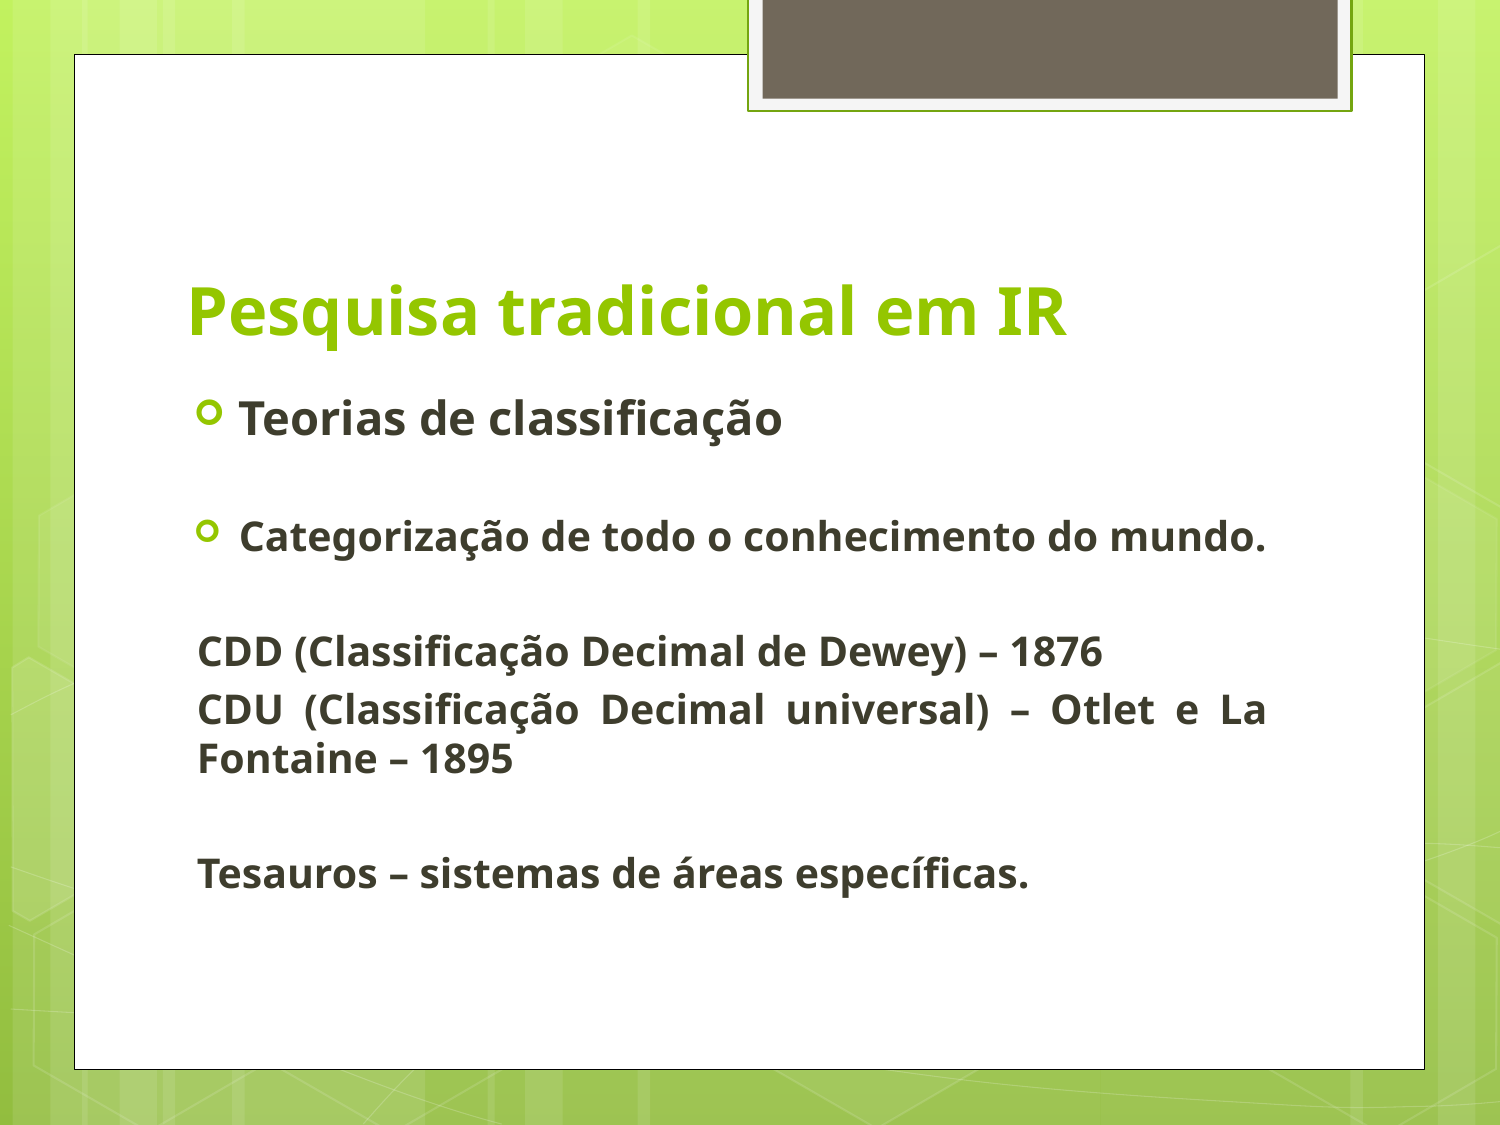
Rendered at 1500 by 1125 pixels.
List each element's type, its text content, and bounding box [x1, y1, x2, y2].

title Pesquisa tradicional em IR [171, 168, 1324, 357]
list Teorias de classificação Categorização de todo o conhecimento do mundo. CDD (Classificação Decimal de Dewey) – 1876 CDU (Classificação Decimal universal) – Otlet e La Fontaine – 1895 Tesauros – sistemas de áreas específicas. [171, 381, 1283, 957]
